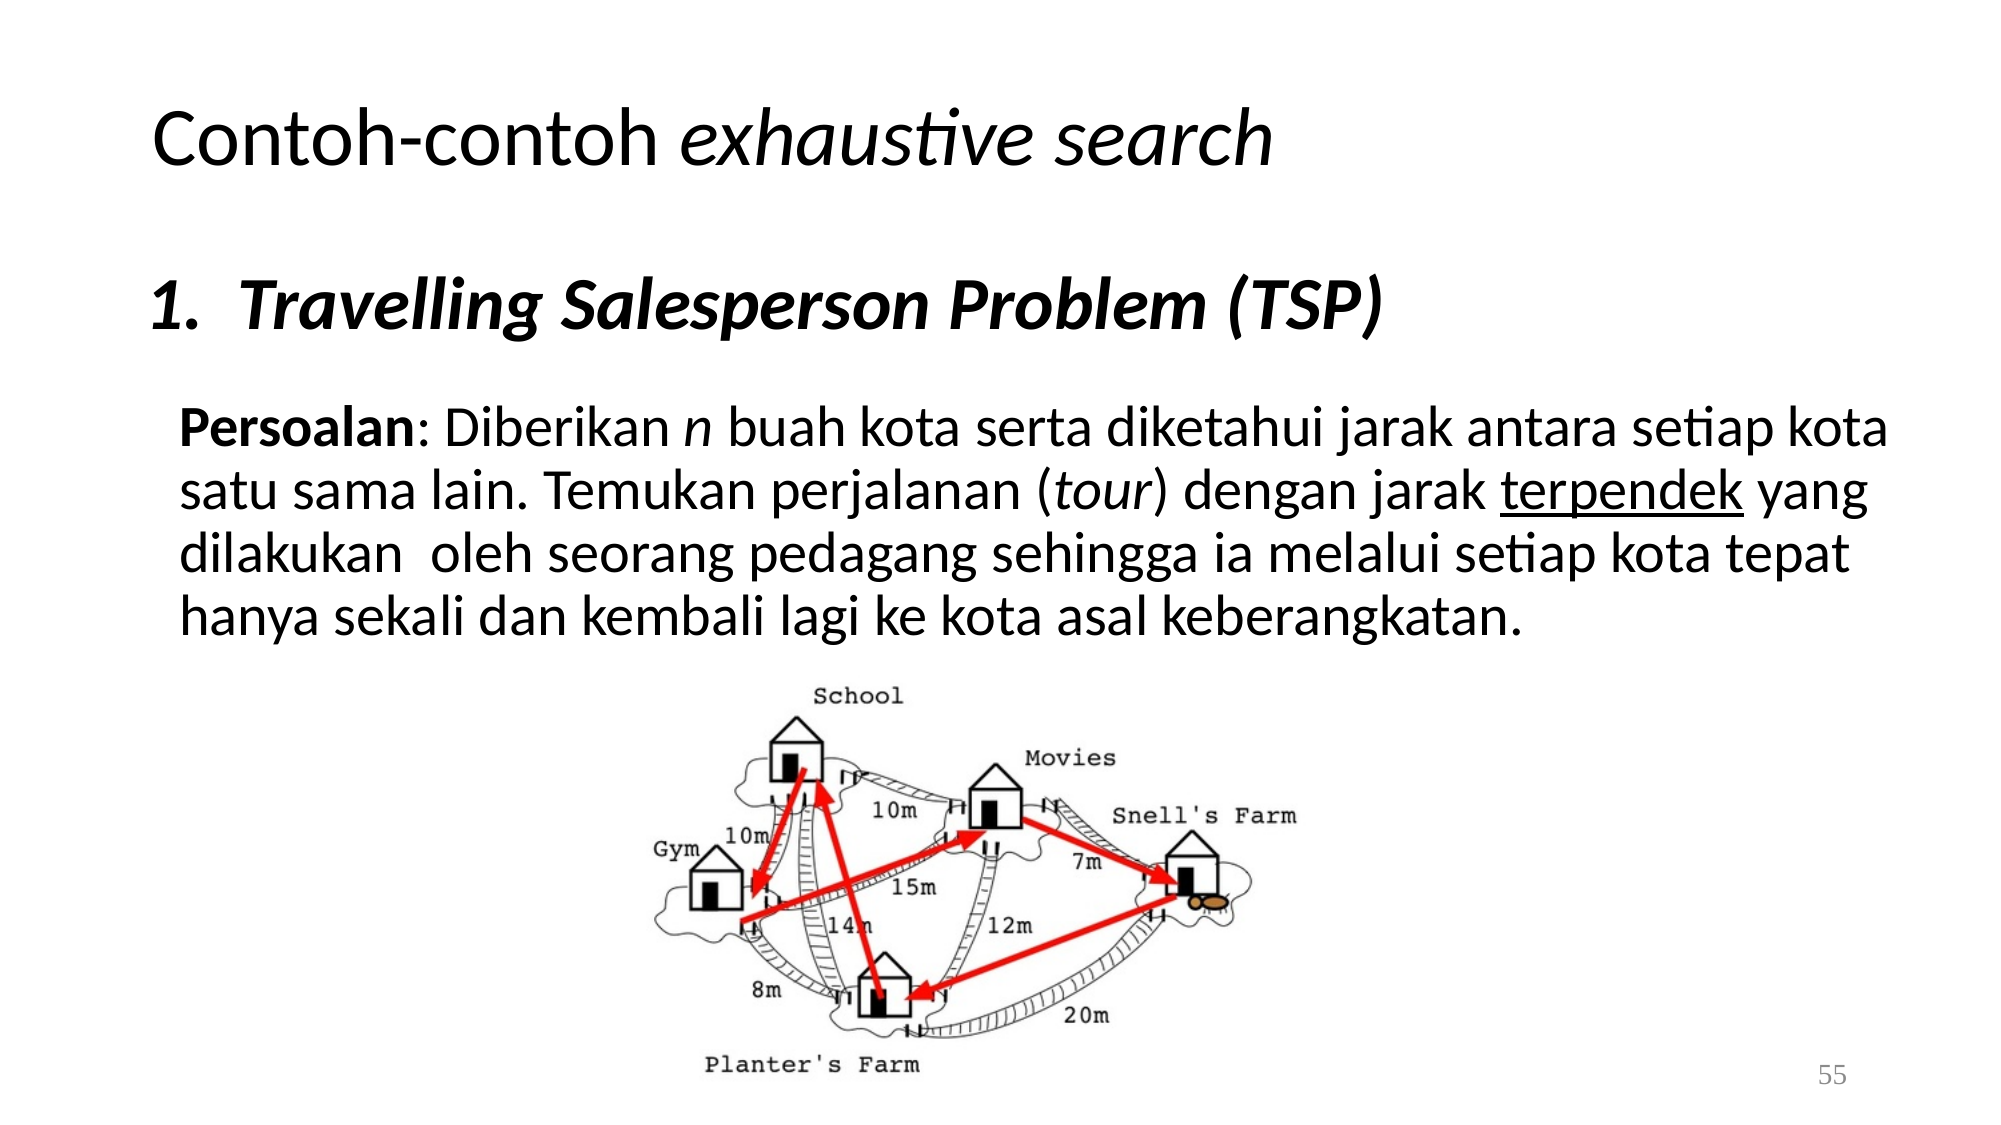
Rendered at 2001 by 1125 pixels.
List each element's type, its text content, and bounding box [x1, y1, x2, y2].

list Persoalan: Diberikan n buah kota serta diketahui jarak antara setiap kota satu sama lain. Temukan perjalanan (tour) dengan jarak terpendek yang dilakukan oleh seorang pedagang sehingga ia melalui setiap kota tepat hanya sekali dan kembali lagi ke kota asal keberangkatan. [164, 388, 1913, 1014]
title Contoh-contoh exhaustive search [137, 81, 1413, 195]
text_box 1. Travelling Salesperson Problem (TSP) [130, 246, 1540, 352]
slide_number 55 [1412, 1042, 1863, 1103]
picture [625, 664, 1319, 1103]
